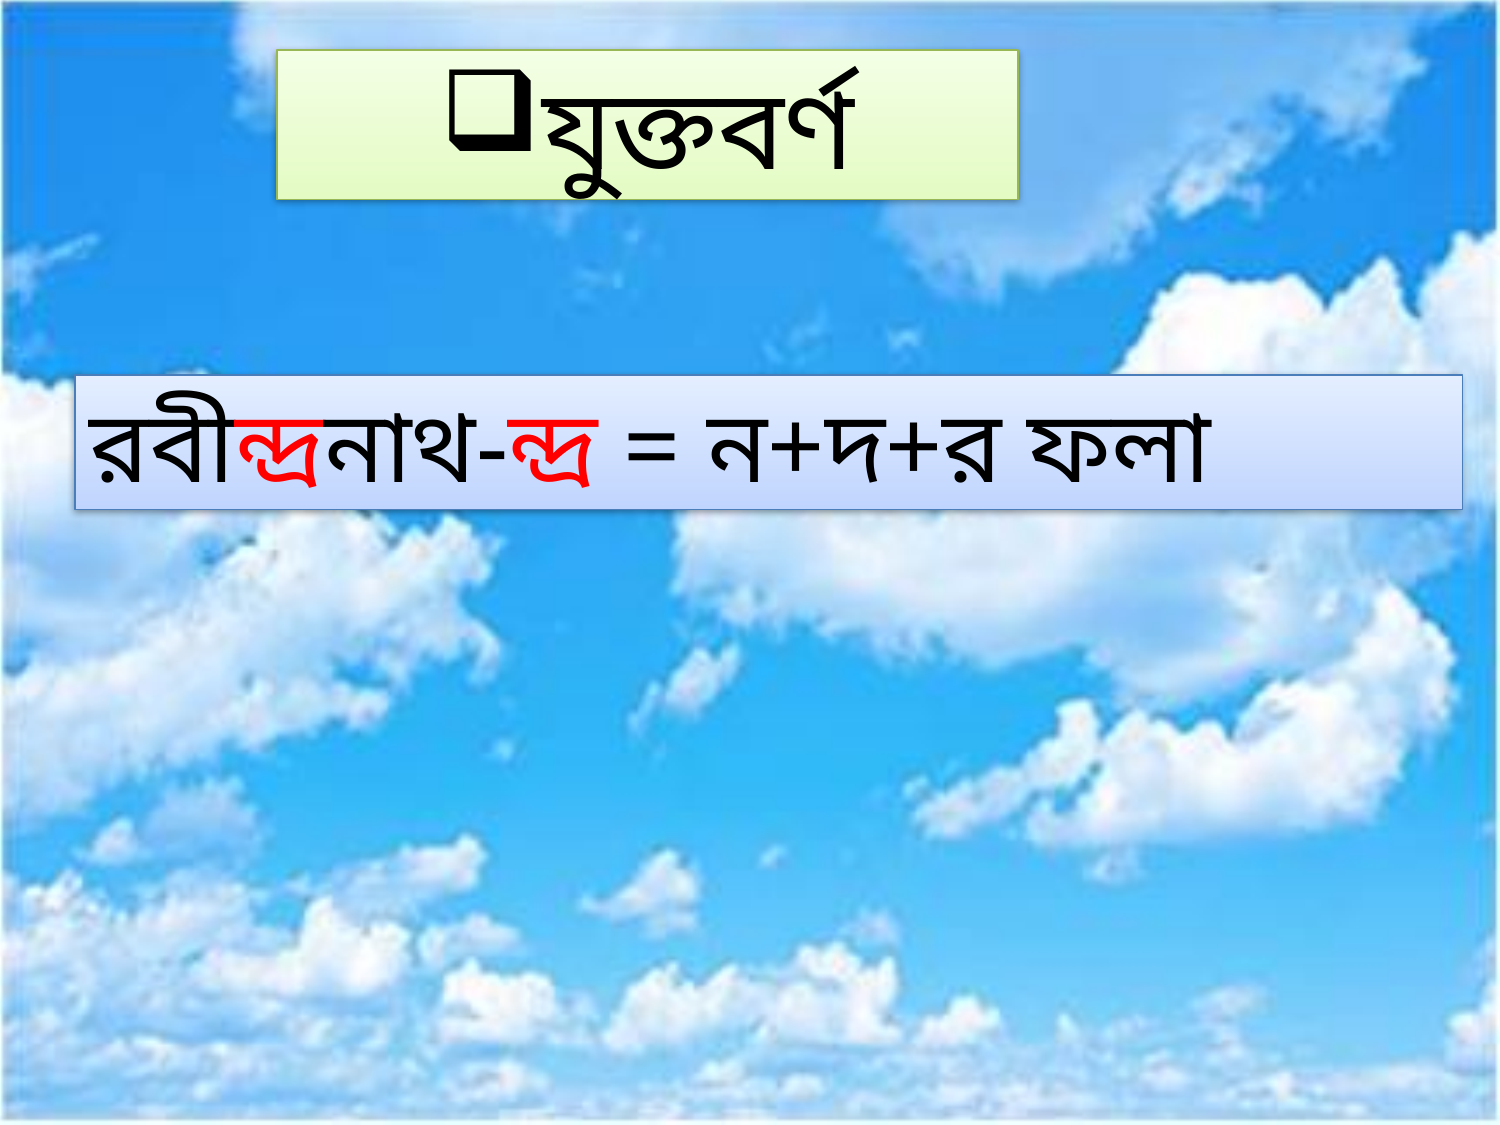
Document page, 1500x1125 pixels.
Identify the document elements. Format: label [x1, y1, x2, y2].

text_box [74, 49, 1463, 512]
picture [0, 0, 1500, 1125]
